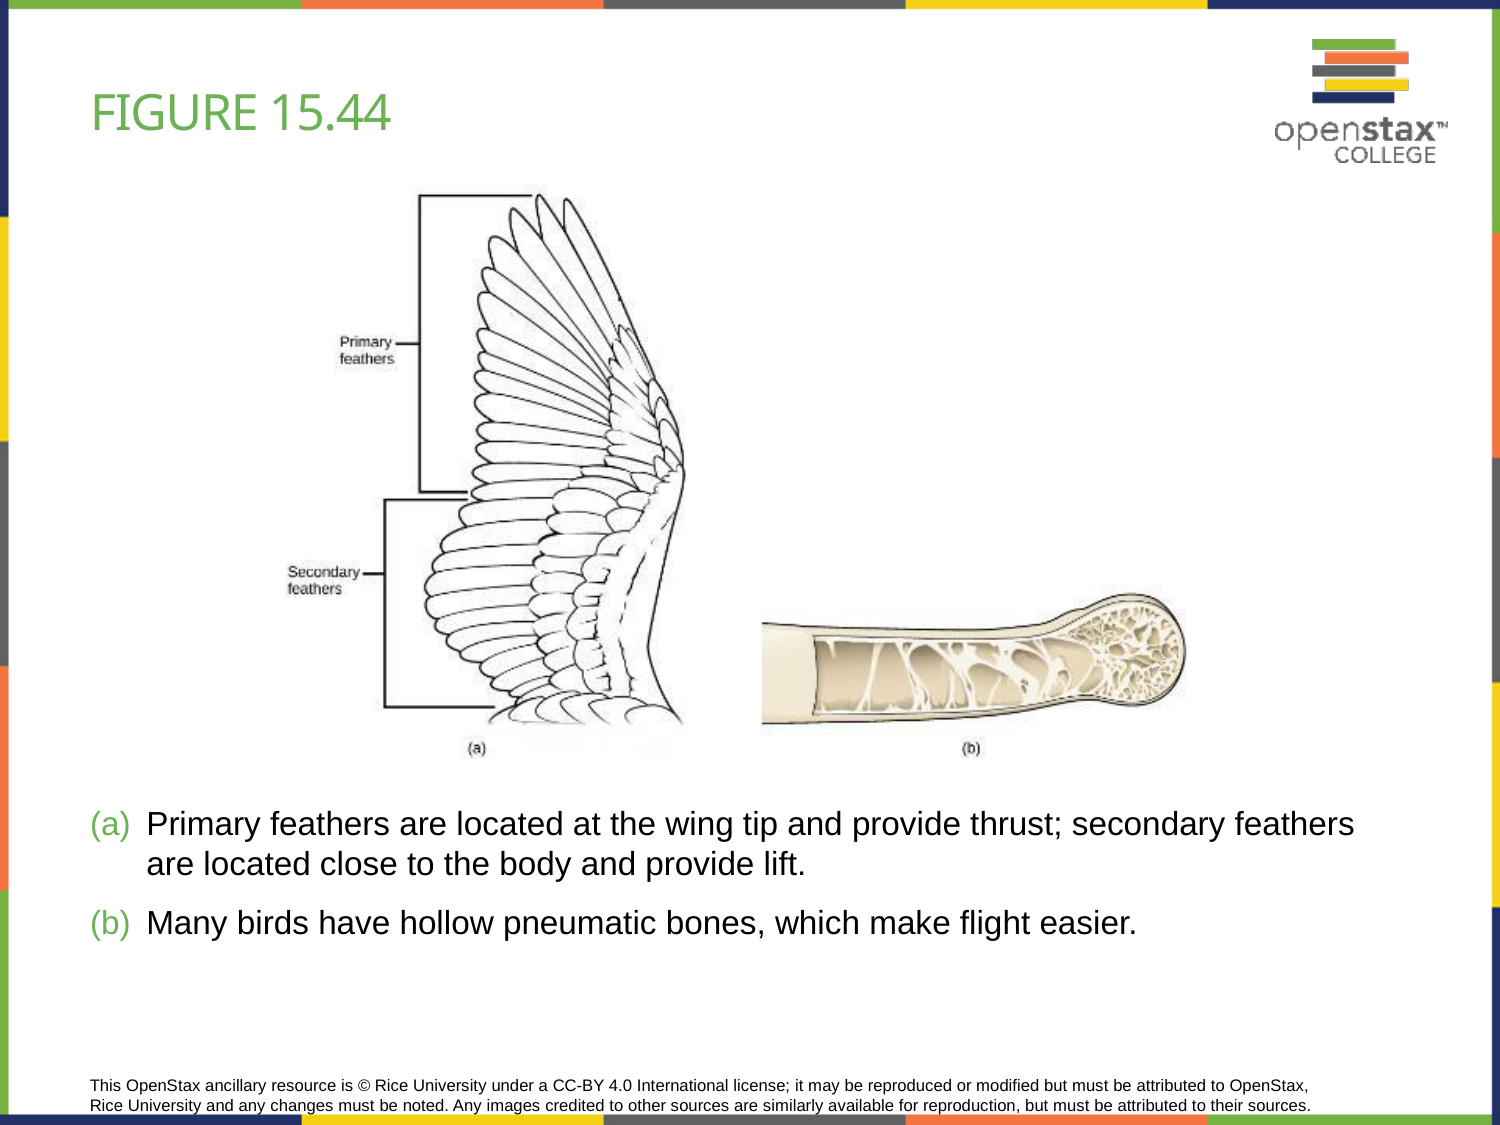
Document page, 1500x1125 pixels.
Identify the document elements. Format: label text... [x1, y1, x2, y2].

text_box This OpenStax ancillary resource is © Rice University under a CC-BY 4.0 International license; it may be reproduced or modified but must be attributed to OpenStax, Rice University and any changes must be noted. Any images credited to other sources are similarly available for reproduction, but must be attributed to their sources. [75, 1067, 1336, 1114]
list Primary feathers are located at the wing tip and provide thrust; secondary feathers are located close to the body and provide lift. Many birds have hollow pneumatic bones, which make flight easier. [75, 794, 1398, 986]
picture [0, 0, 1500, 1125]
title Figure 15.44 [75, 39, 1274, 148]
